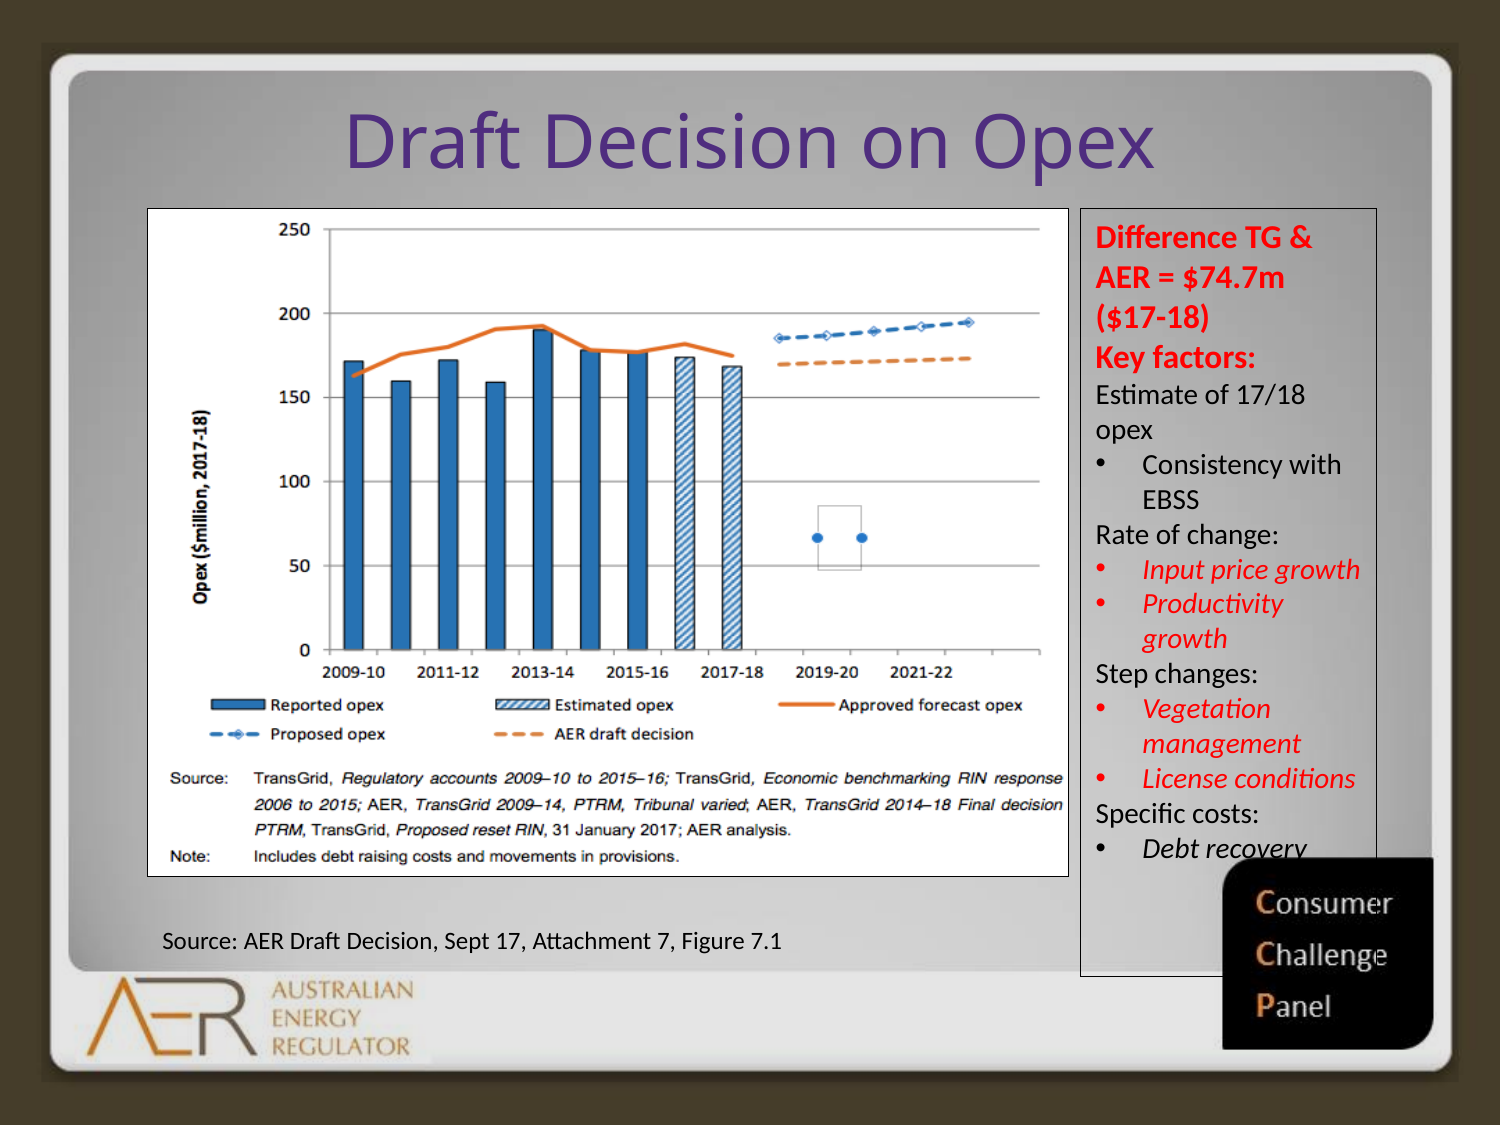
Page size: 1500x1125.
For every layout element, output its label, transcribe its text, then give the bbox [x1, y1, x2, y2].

text_box Source: AER Draft Decision, Sept 17, Attachment 7, Figure 7.1 [147, 916, 939, 962]
text_box Difference TG & AER = $74.7m ($17-18) Key factors: Estimate of 17/18 opex Consistency with EBSS Rate of change: Input price growth Productivity growth Step changes: Vegetation management License conditions Specific costs: Debt recovery [1080, 208, 1377, 977]
title Draft Decision on Opex [75, 45, 1425, 233]
picture [0, 0, 1500, 1125]
